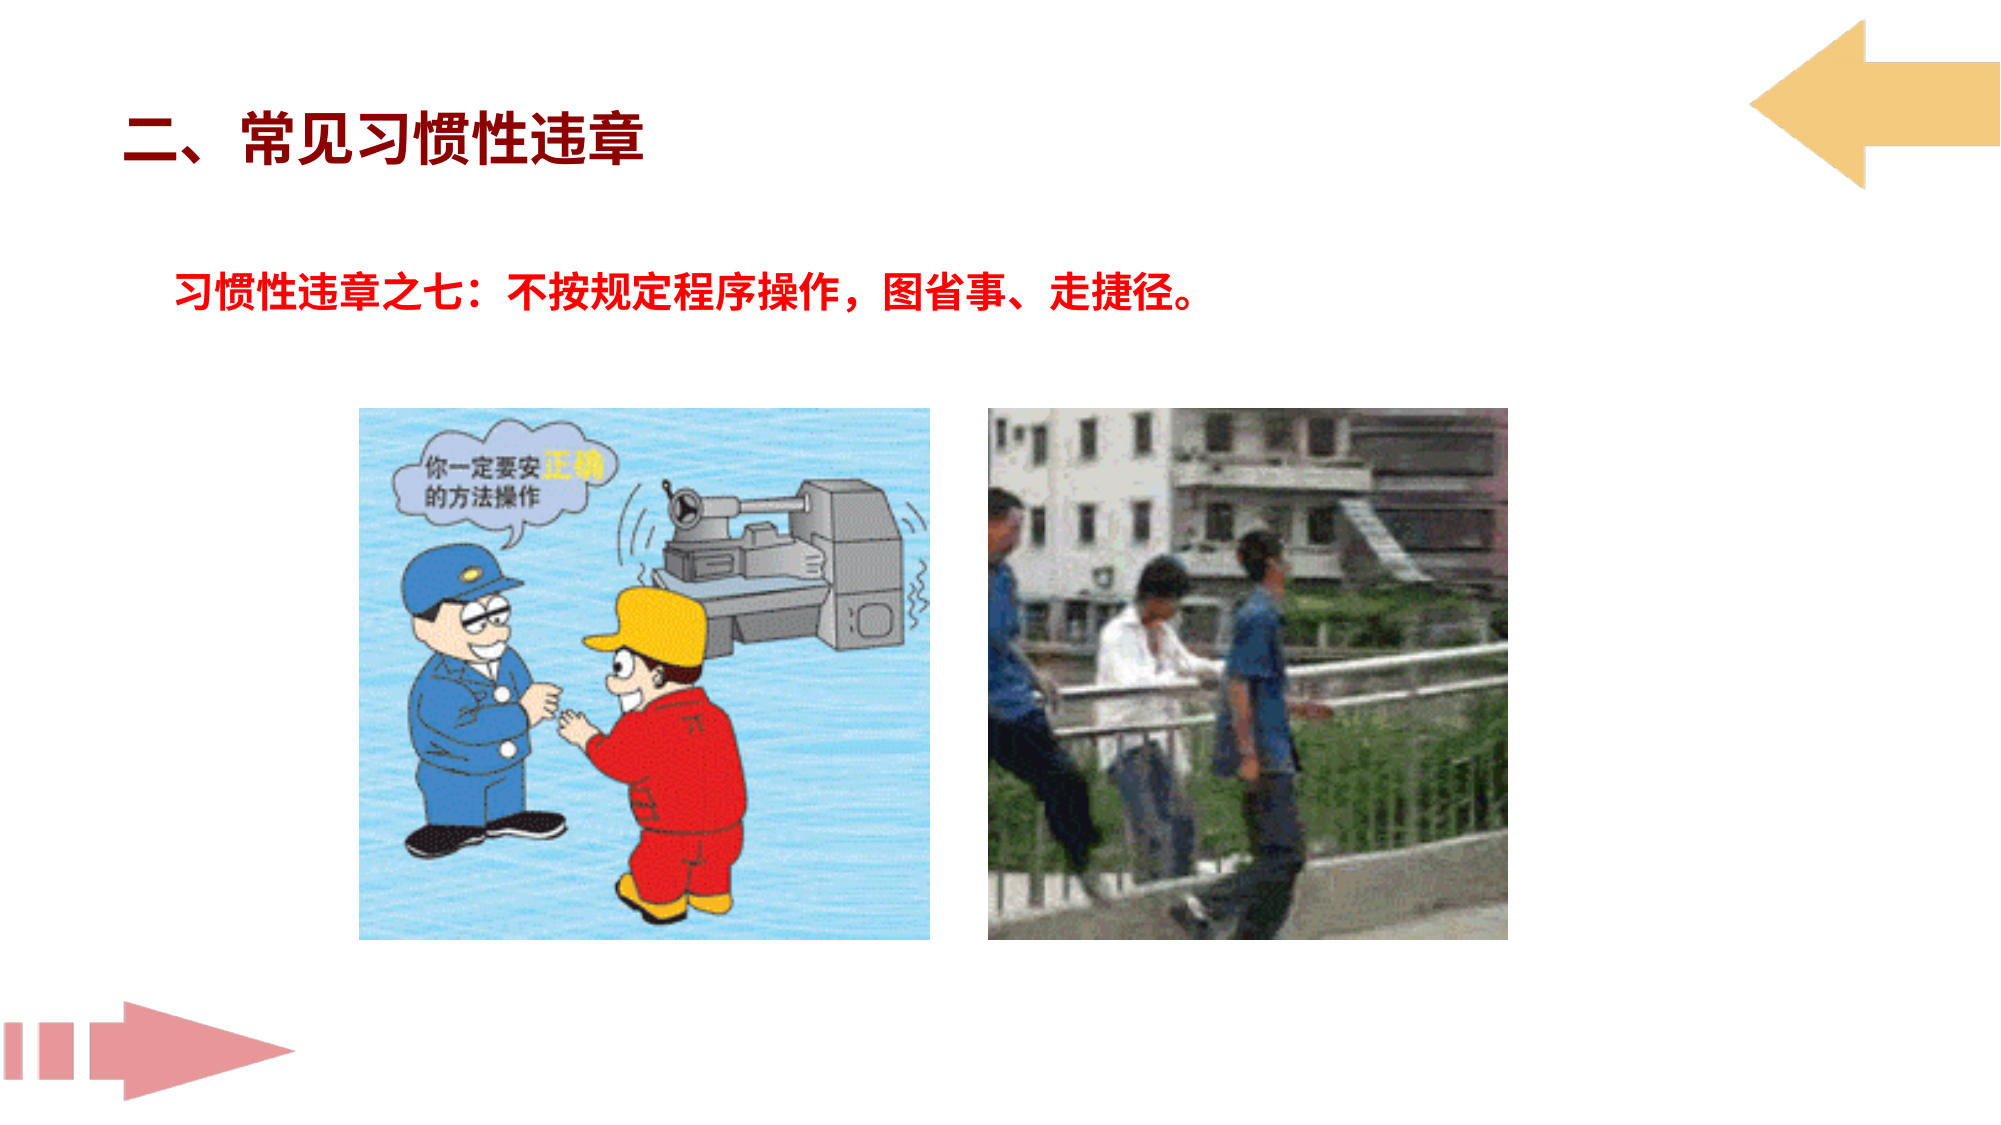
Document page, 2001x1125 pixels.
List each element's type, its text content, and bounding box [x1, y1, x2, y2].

picture [0, 897, 303, 1125]
text_box 二、常见习惯性违章 [106, 43, 1508, 231]
picture [988, 408, 1508, 940]
picture [1732, 7, 2000, 201]
picture [359, 408, 930, 940]
title 习惯性违章之七：不按规定程序操作，图省事、走捷径。 [90, 213, 1634, 344]
